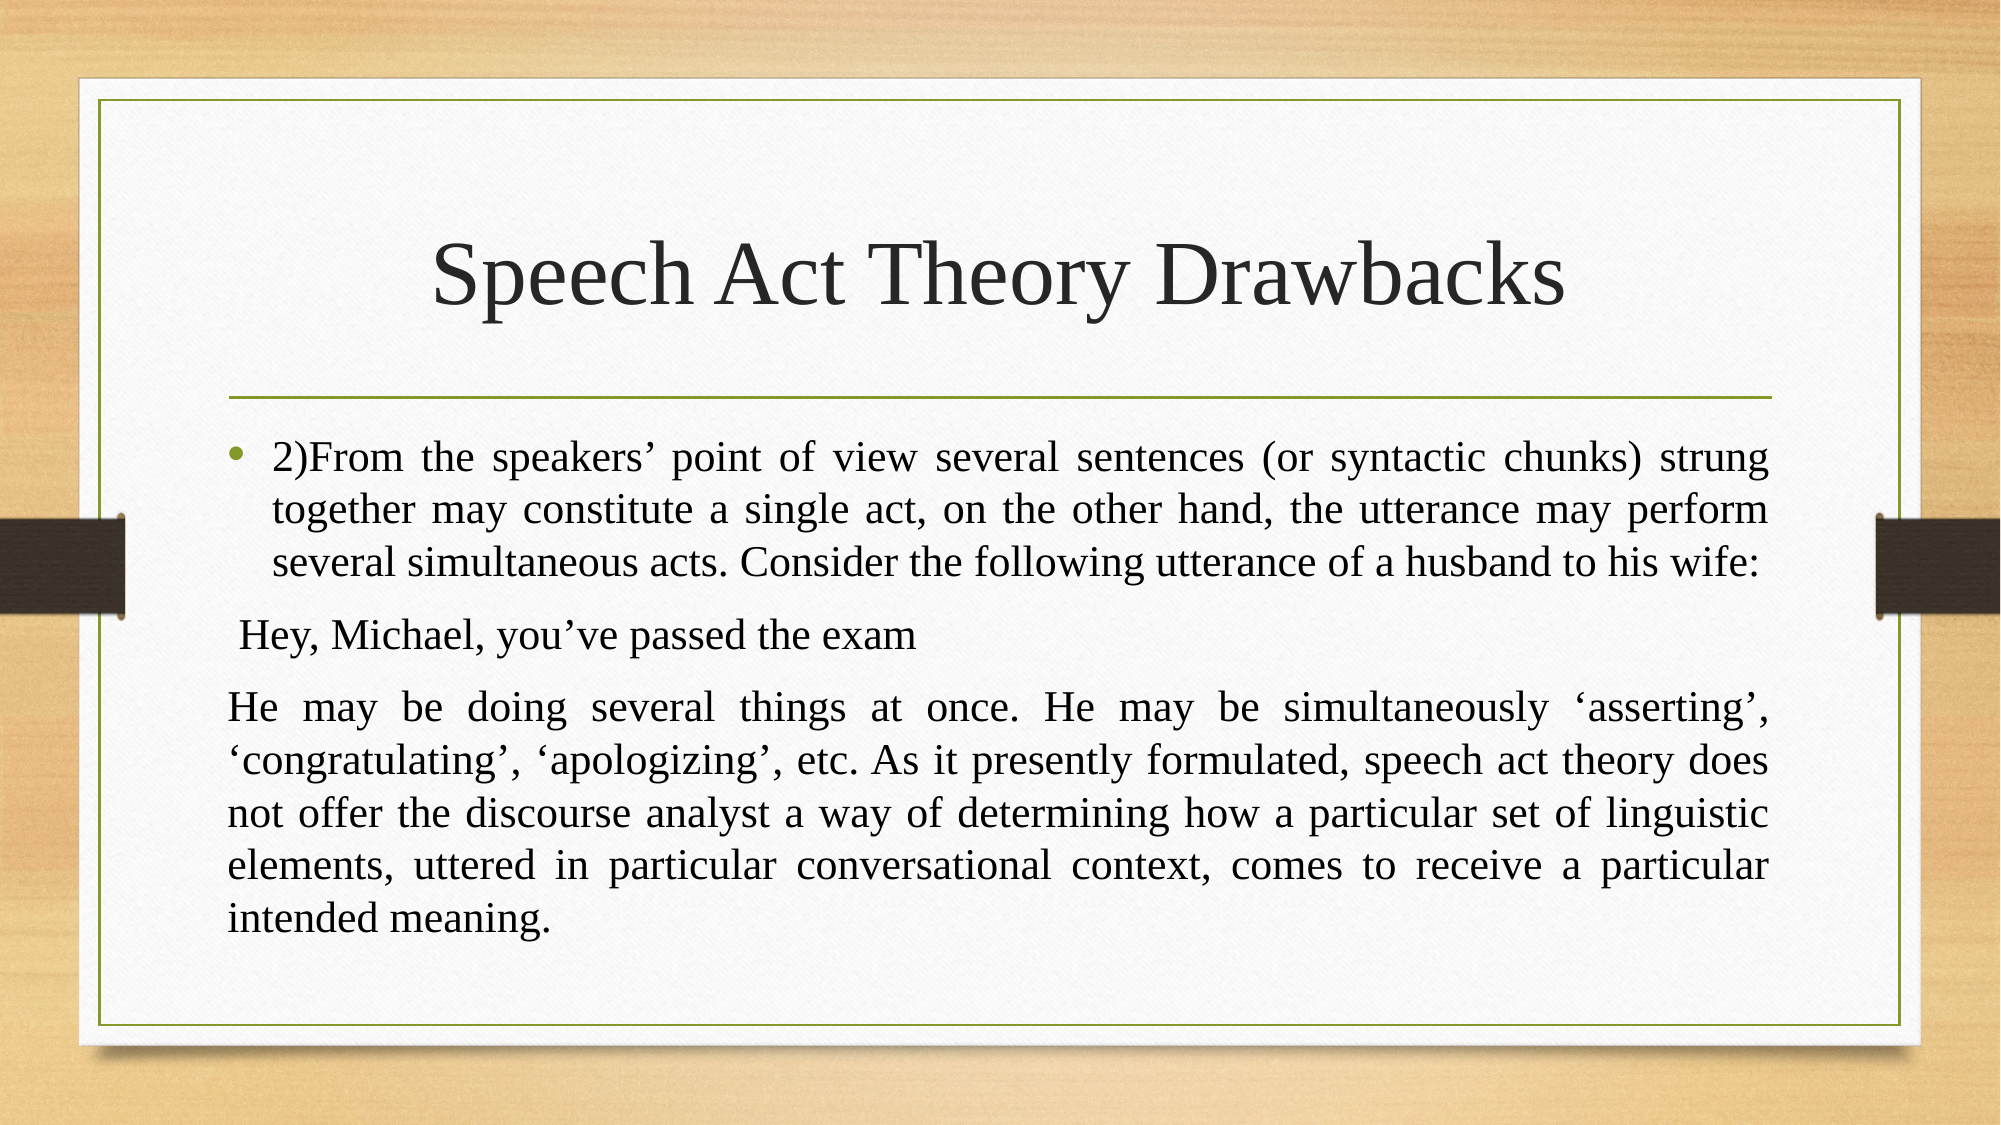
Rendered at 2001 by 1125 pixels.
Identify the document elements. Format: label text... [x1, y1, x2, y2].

picture [0, 0, 2001, 1125]
list 2)From the speakers’ point of view several sentences (or syntactic chunks) strung together may constitute a single act, on the other hand, the utterance may perform several simultaneous acts. Consider the following utterance of a husband to his wife: Hey, Michael, you’ve passed the exam He may be doing several things at once. He may be simultaneously ‘asserting’, ‘congratulating’, ‘apologizing’, etc. As it presently formulated, speech act theory does not offer the discourse analyst a way of determining how a particular set of linguistic elements, uttered in particular conversational context, comes to receive a particular intended meaning. [212, 419, 1788, 964]
title Speech Act Theory Drawbacks [212, 161, 1788, 375]
